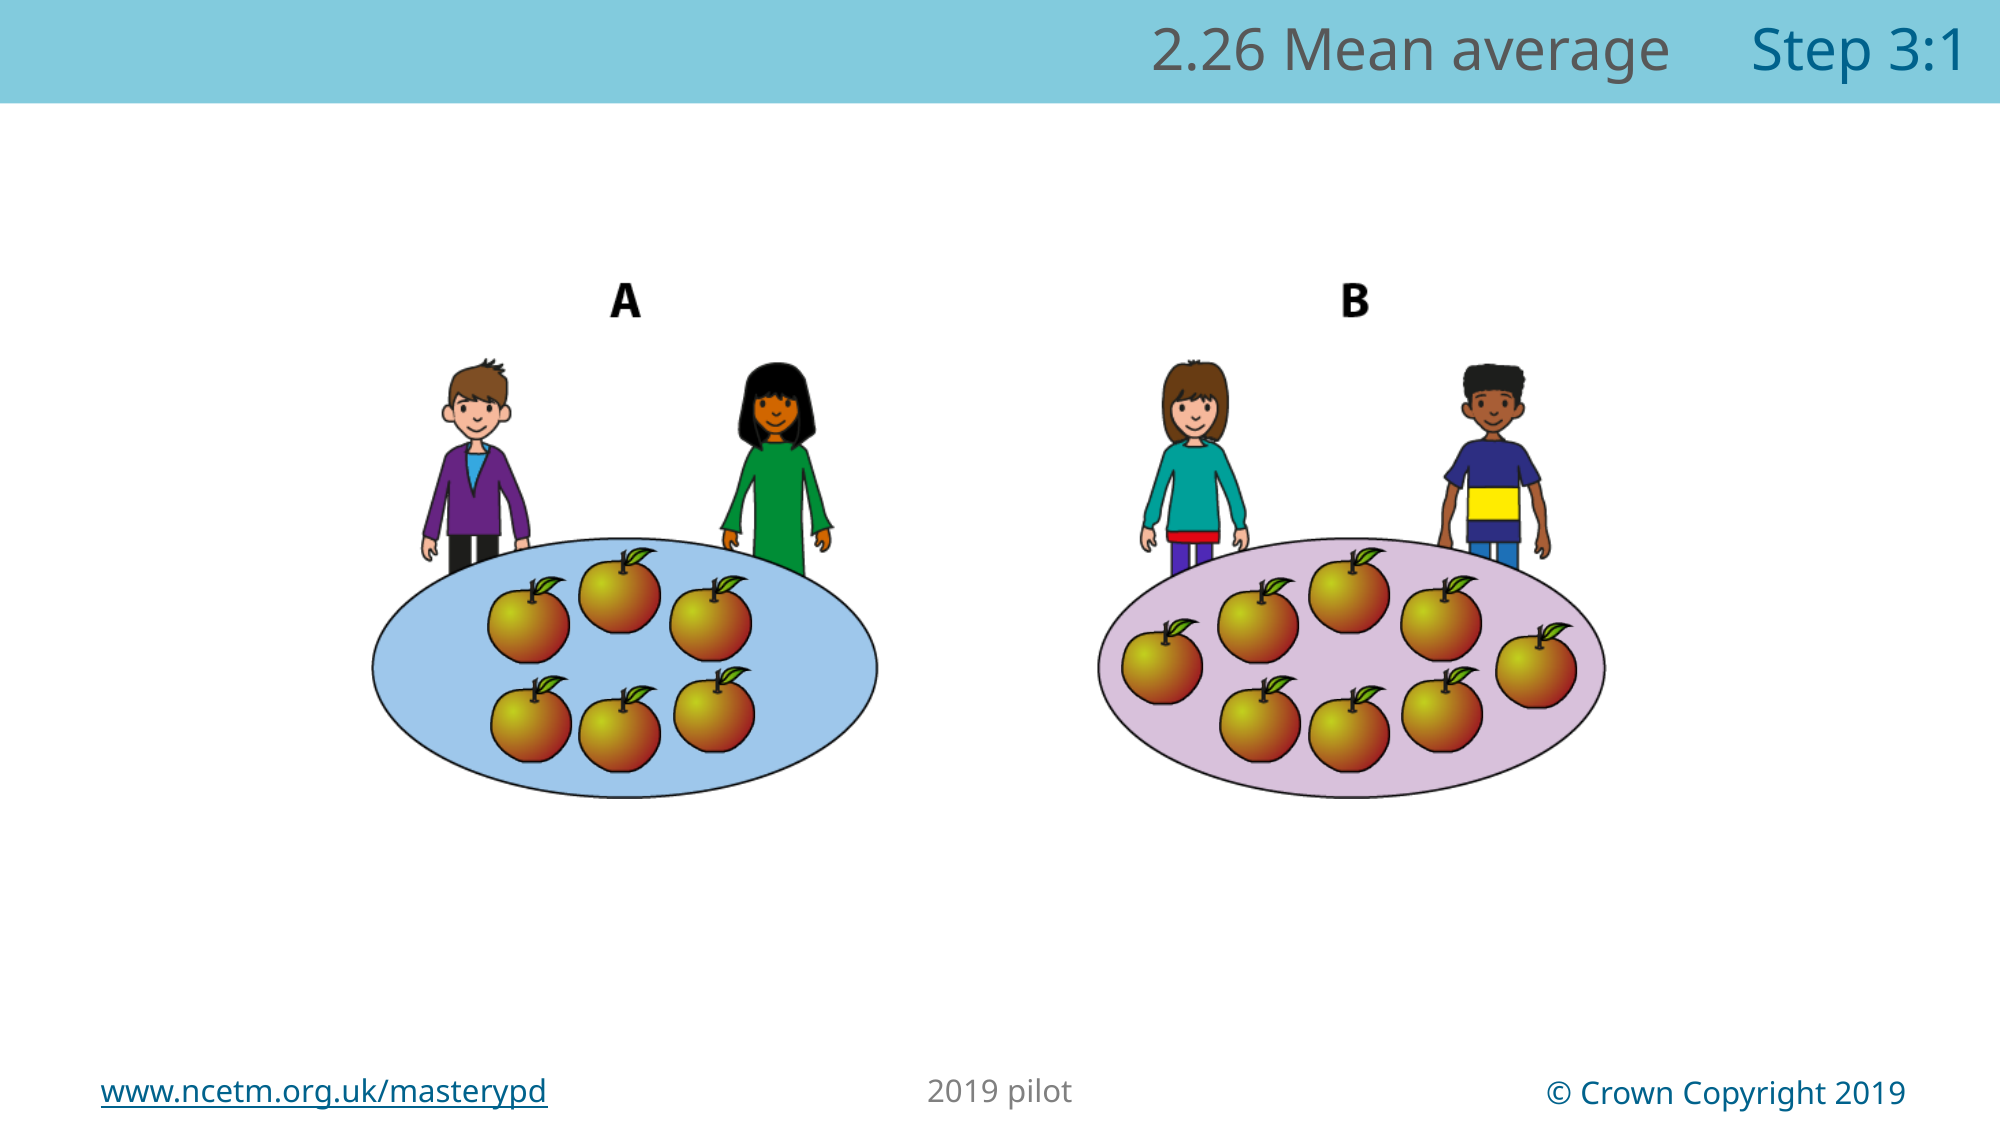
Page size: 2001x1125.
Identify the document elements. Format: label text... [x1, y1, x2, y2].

picture [1084, 275, 1633, 799]
list 2.26 Mean average Step 3:1 [0, 0, 2000, 104]
picture [371, 275, 903, 799]
